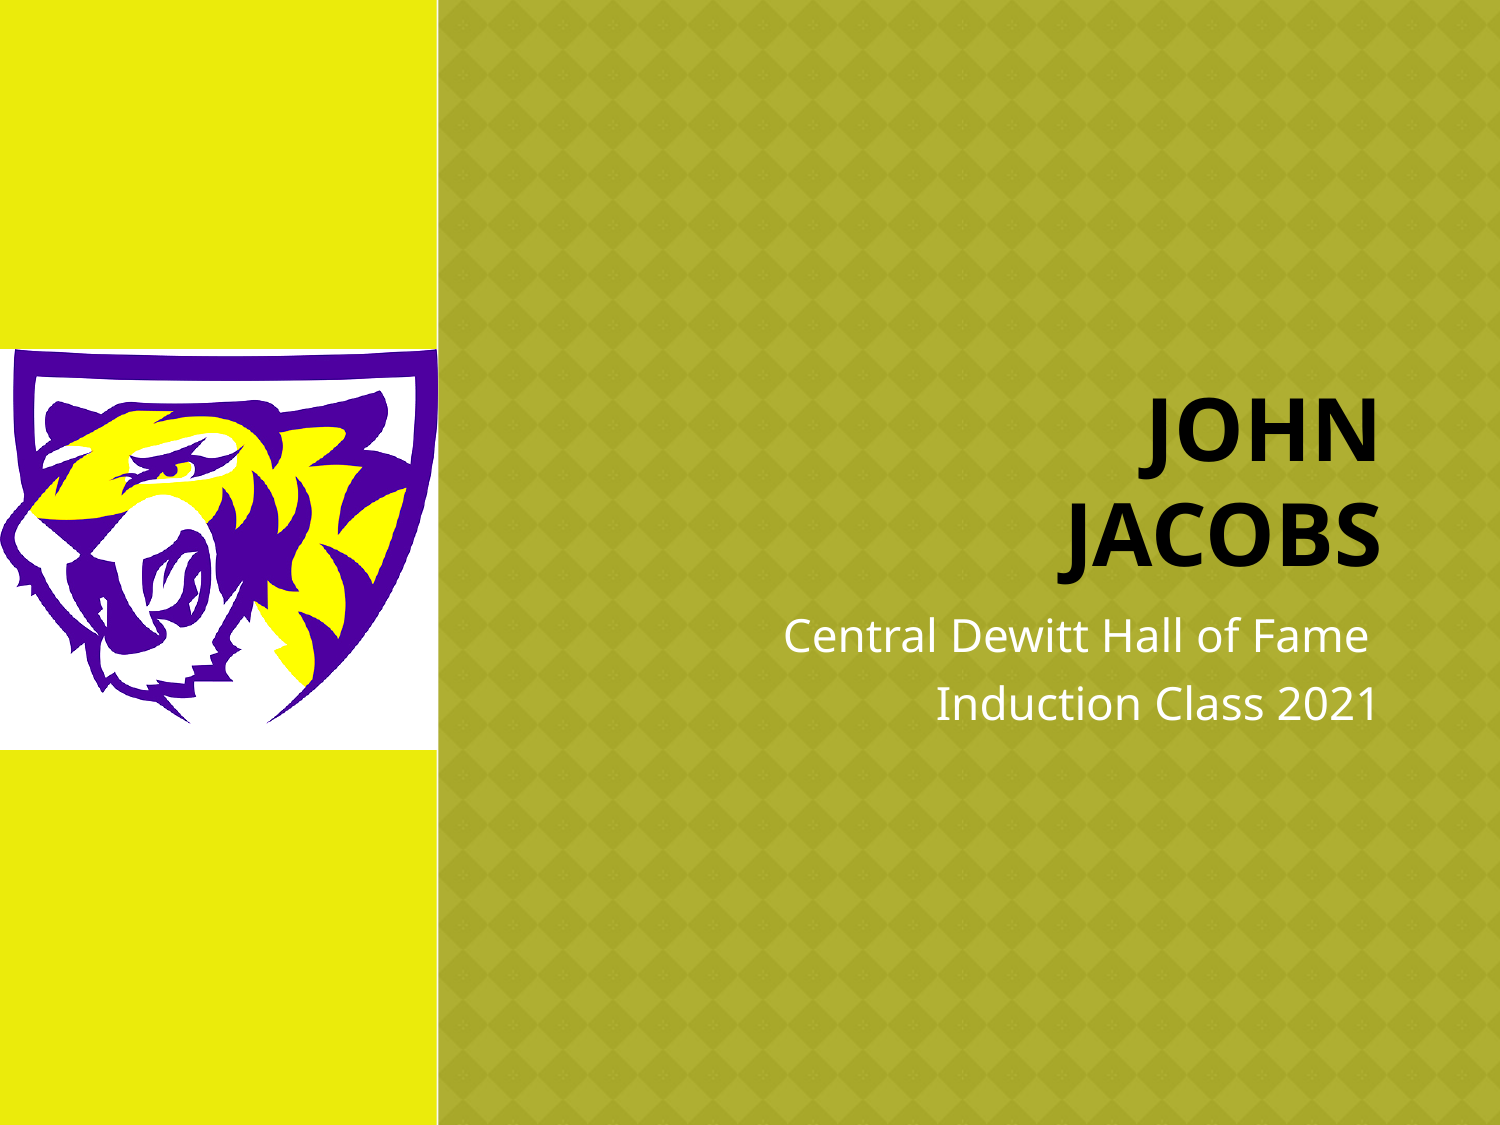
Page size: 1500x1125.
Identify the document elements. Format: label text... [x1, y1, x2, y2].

picture [0, 349, 438, 751]
subtitle Central Dewitt Hall of Fame Induction Class 2021 [550, 606, 1390, 788]
title john jacobs [552, 113, 1390, 585]
